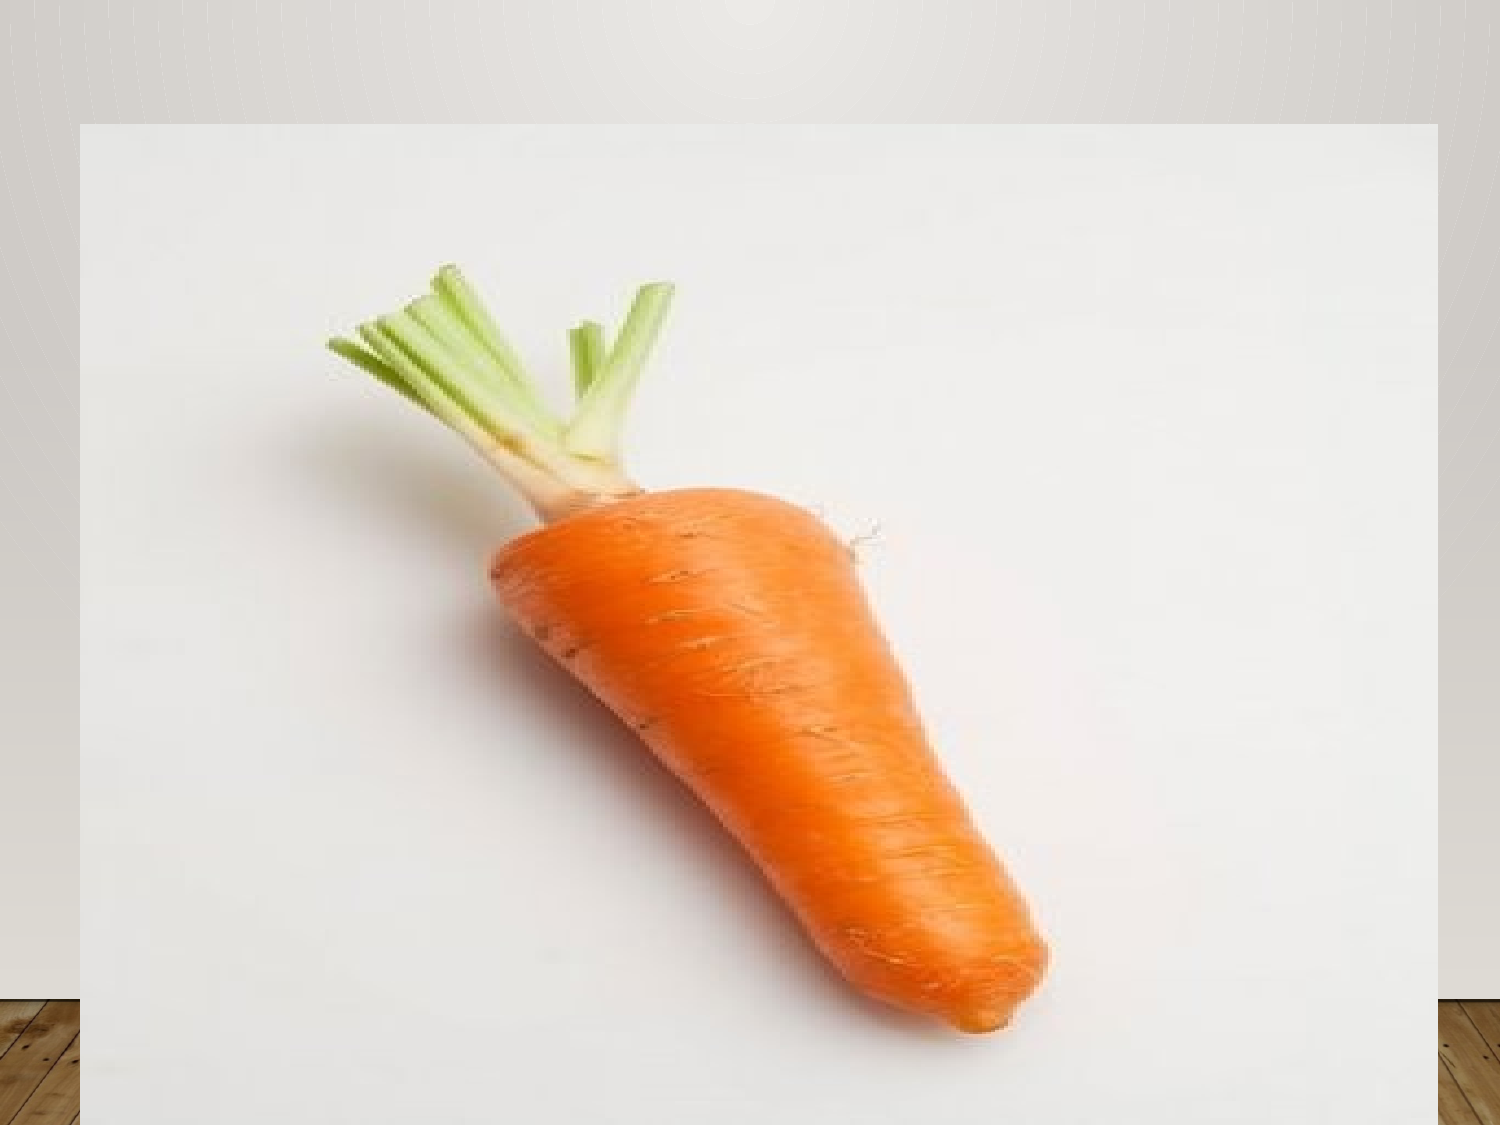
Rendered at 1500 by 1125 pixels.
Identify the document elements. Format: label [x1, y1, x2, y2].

picture [0, 124, 1500, 1125]
